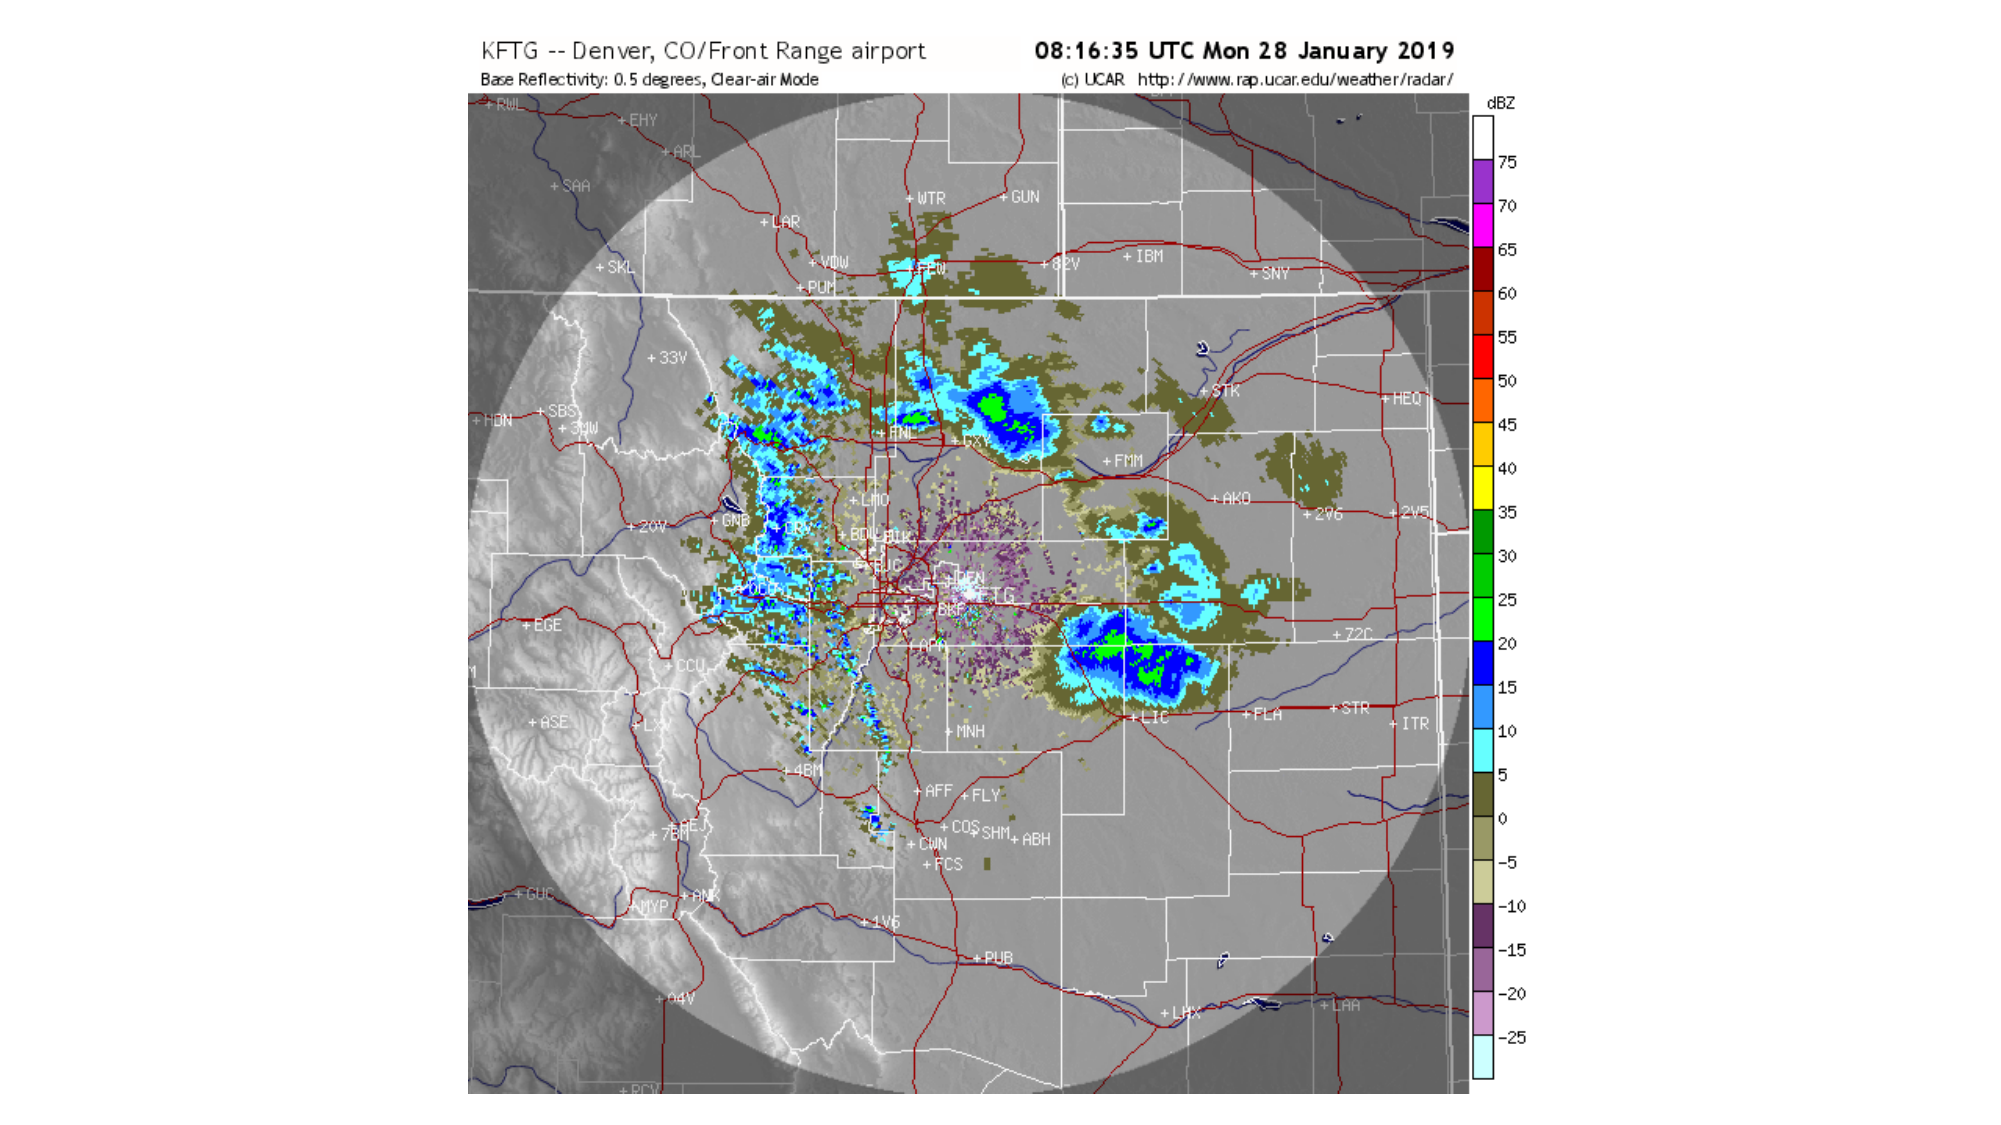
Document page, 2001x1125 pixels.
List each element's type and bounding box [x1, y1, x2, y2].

picture [468, 31, 1532, 1094]
